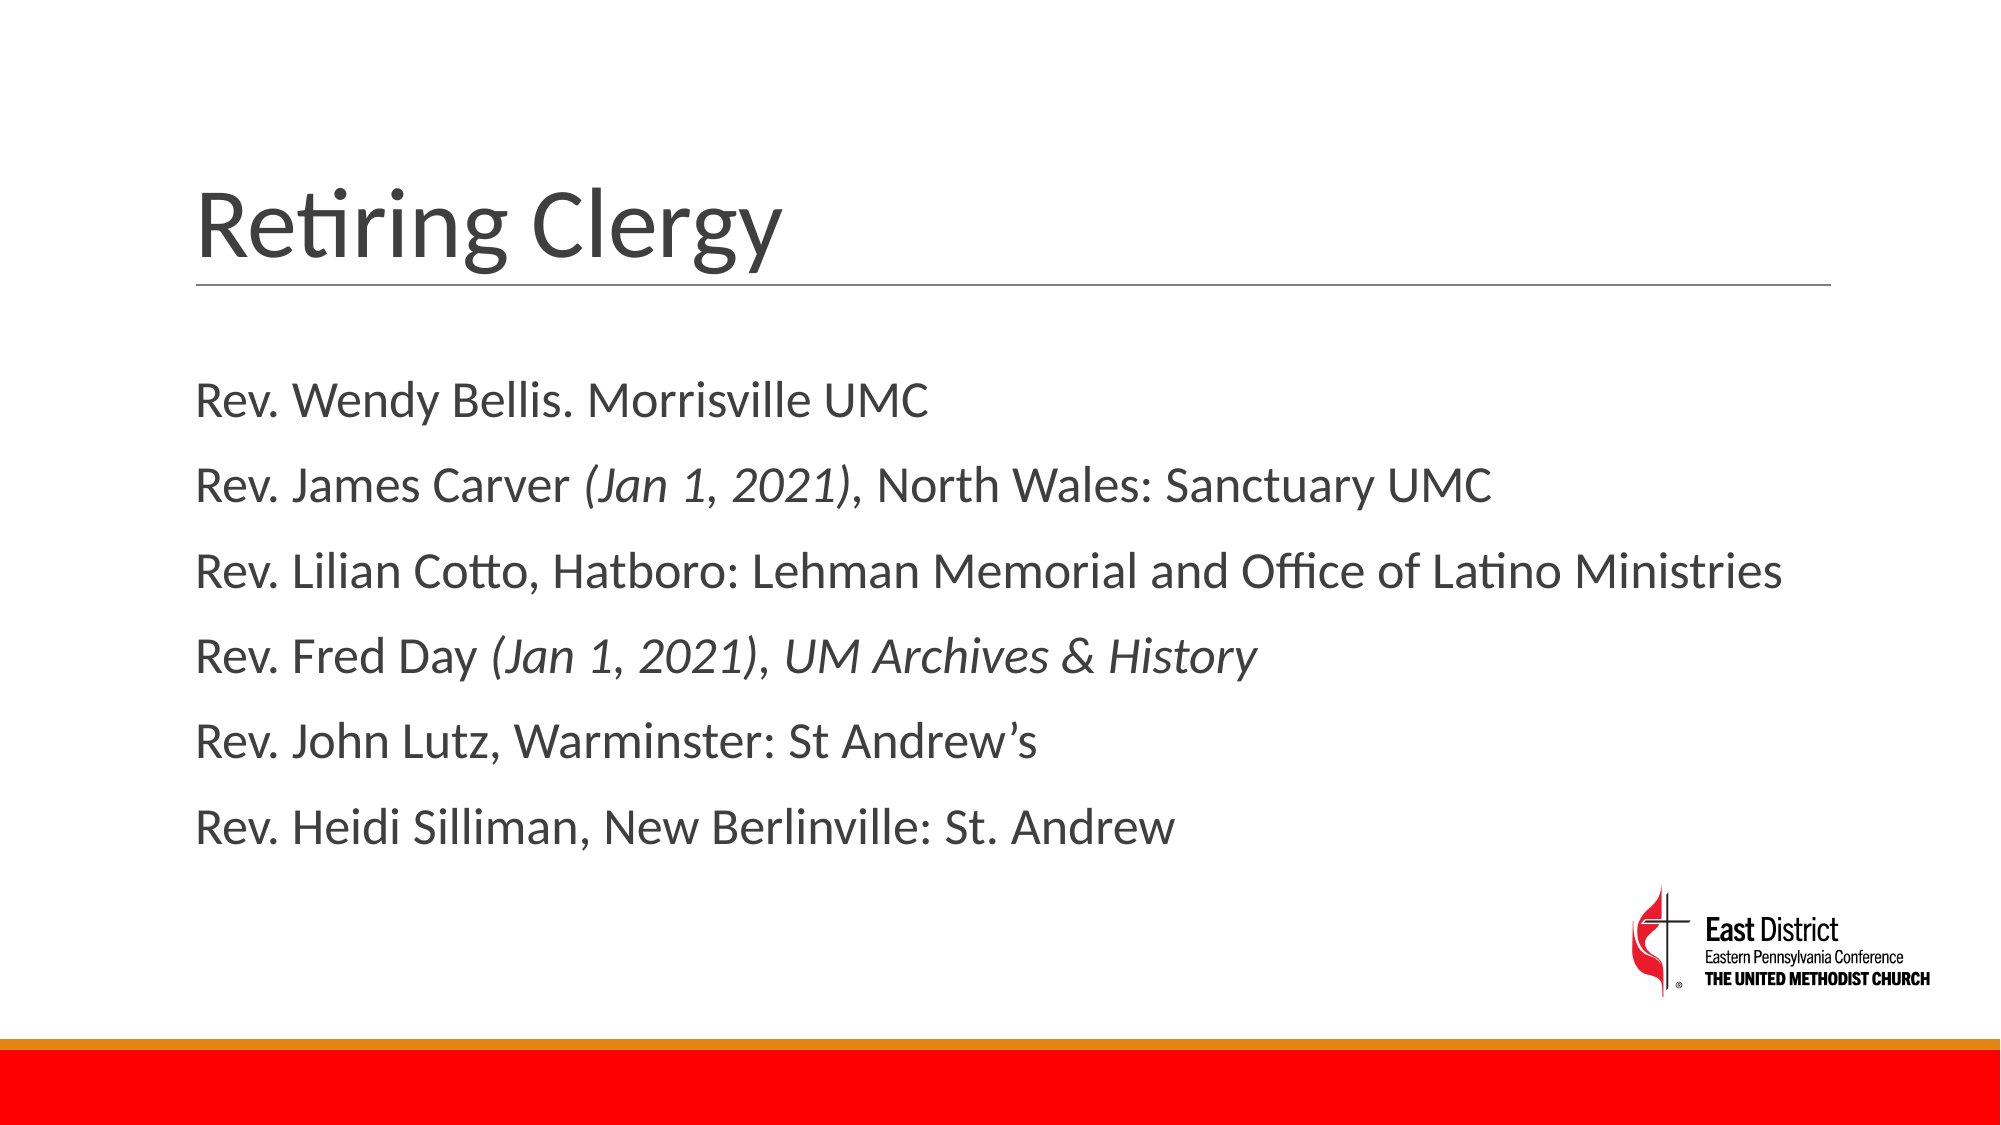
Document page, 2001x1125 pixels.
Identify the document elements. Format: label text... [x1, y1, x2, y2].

list Rev. Wendy Bellis. Morrisville UMC Rev. James Carver (Jan 1, 2021), North Wales: Sanctuary UMC Rev. Lilian Cotto, Hatboro: Lehman Memorial and Office of Latino Ministries Rev. Fred Day (Jan 1, 2021), UM Archives & History Rev. John Lutz, Warminster: St Andrew’s Rev. Heidi Silliman, New Berlinville: St. Andrew [180, 302, 1830, 963]
title Retiring Clergy [180, 47, 1830, 285]
picture [1624, 881, 1938, 1001]
